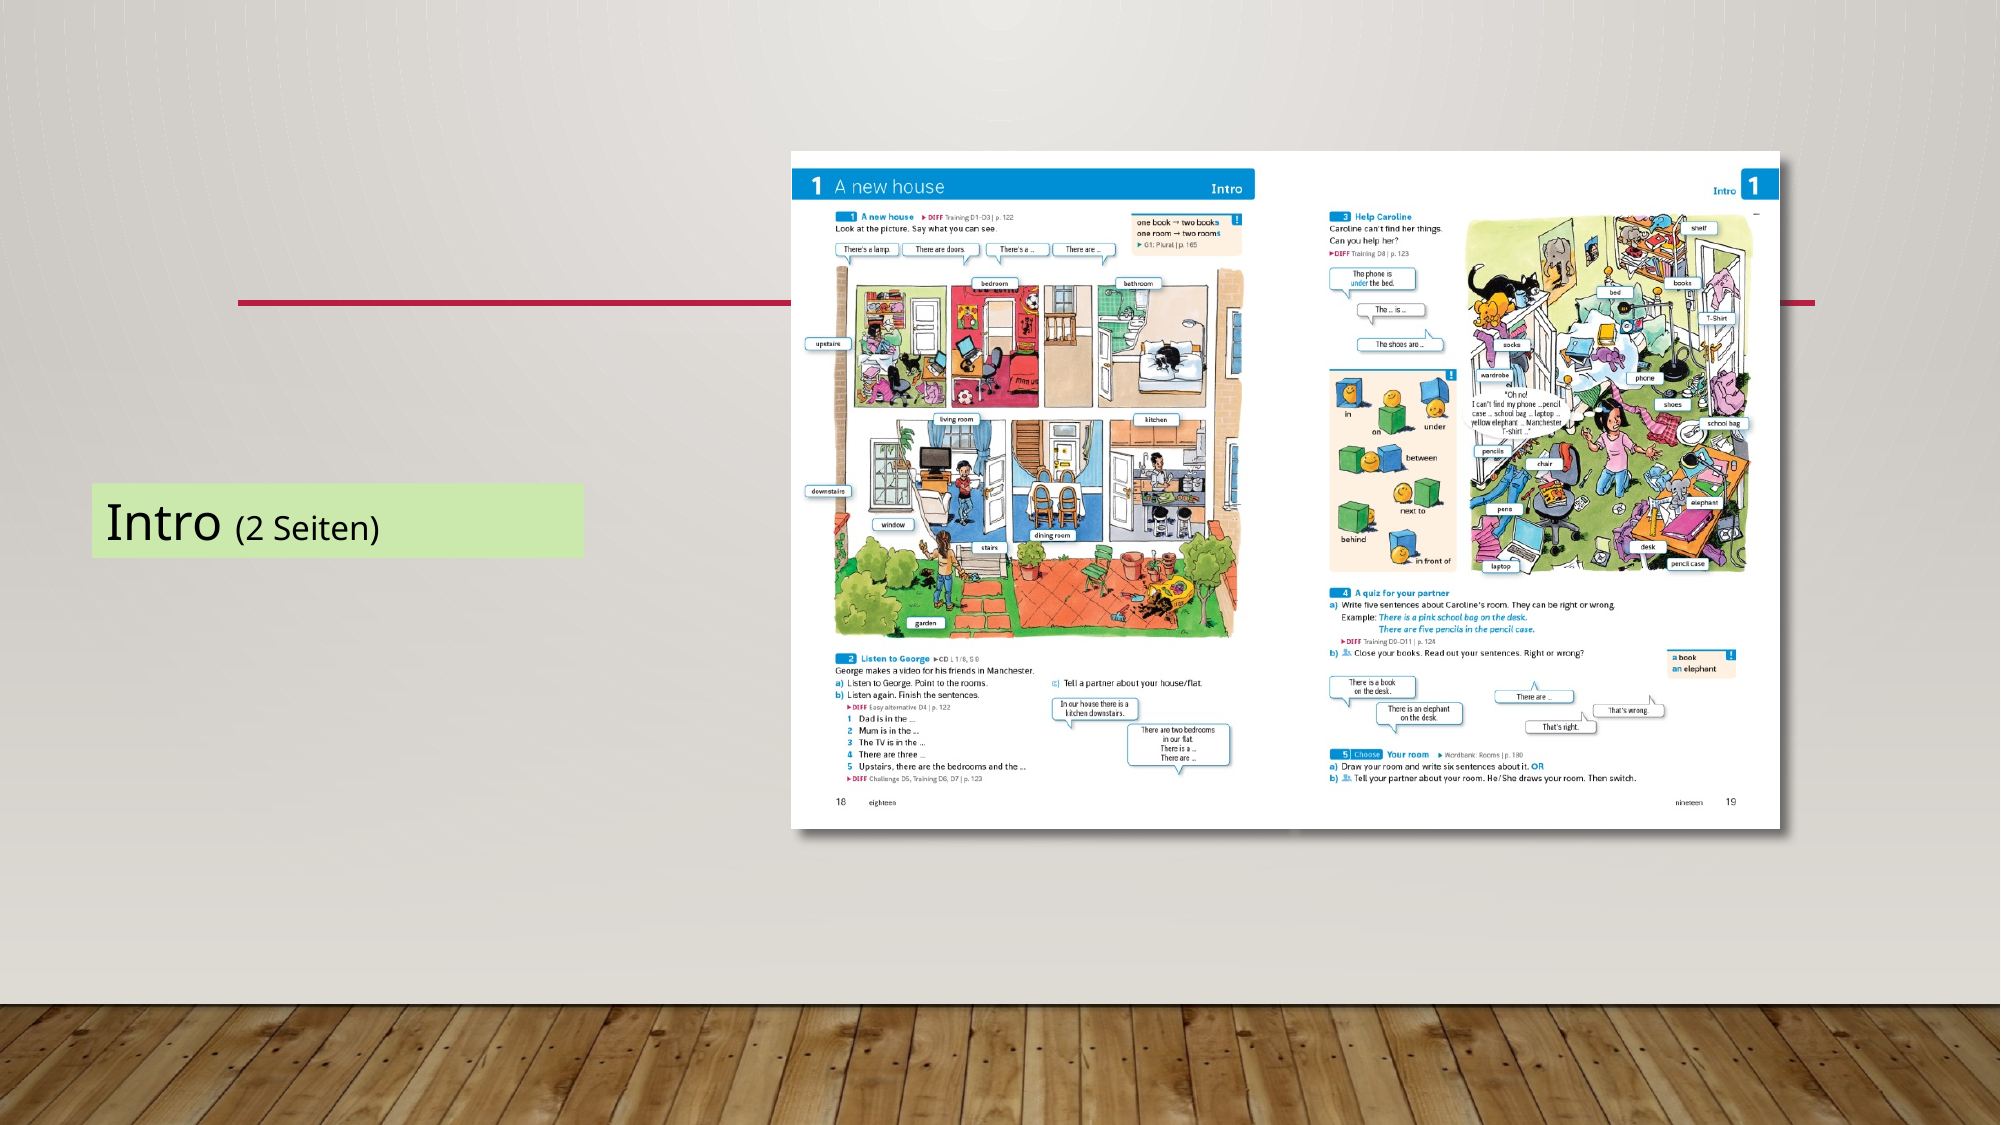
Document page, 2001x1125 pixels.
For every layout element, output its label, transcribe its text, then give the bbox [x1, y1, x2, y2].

picture [1749, 177, 1757, 194]
text_box Intro (2 Seiten) [91, 483, 584, 559]
picture [0, 1004, 2000, 1125]
picture [790, 151, 1780, 828]
